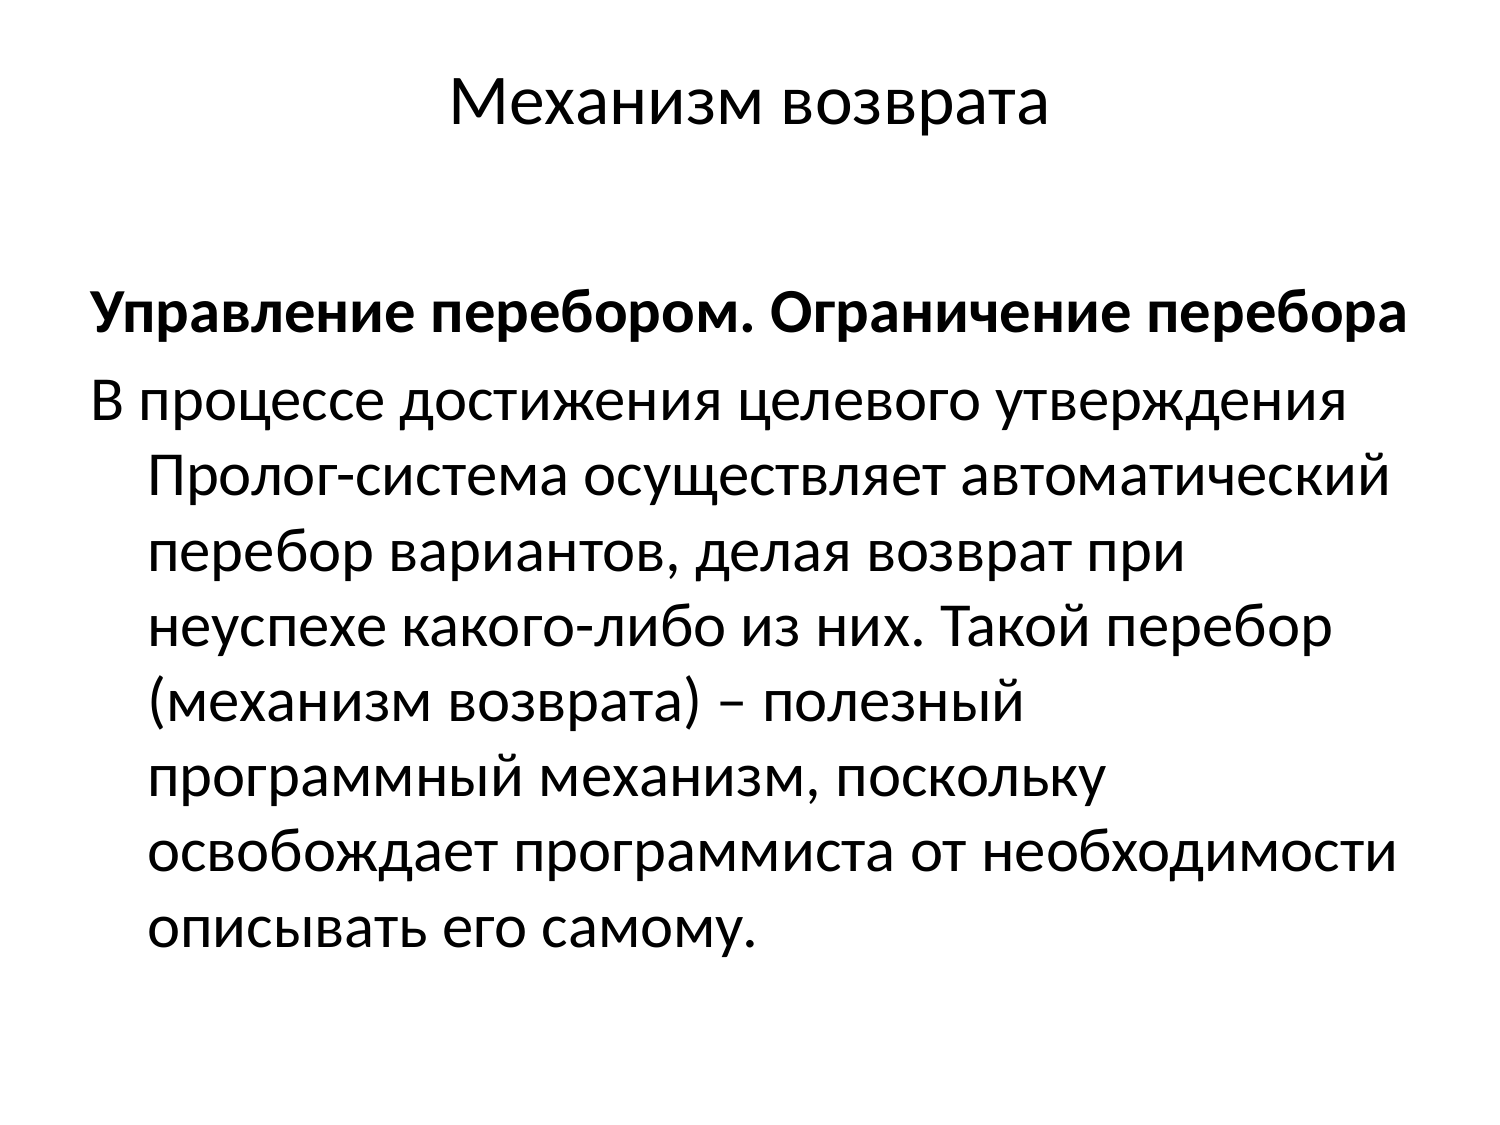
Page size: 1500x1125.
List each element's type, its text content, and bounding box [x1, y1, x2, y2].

list Управление перебором. Ограничение перебора В процессе достижения целевого утверждения Пролог-система осуществляет автоматический перебор вариантов, делая возврат при неуспехе какого-либо из них. Такой перебор (механизм возврата) – полезный программный механизм, поскольку освобождает программиста от необходимости описывать его самому. [75, 262, 1425, 1005]
title Механизм возврата [75, 45, 1425, 233]
